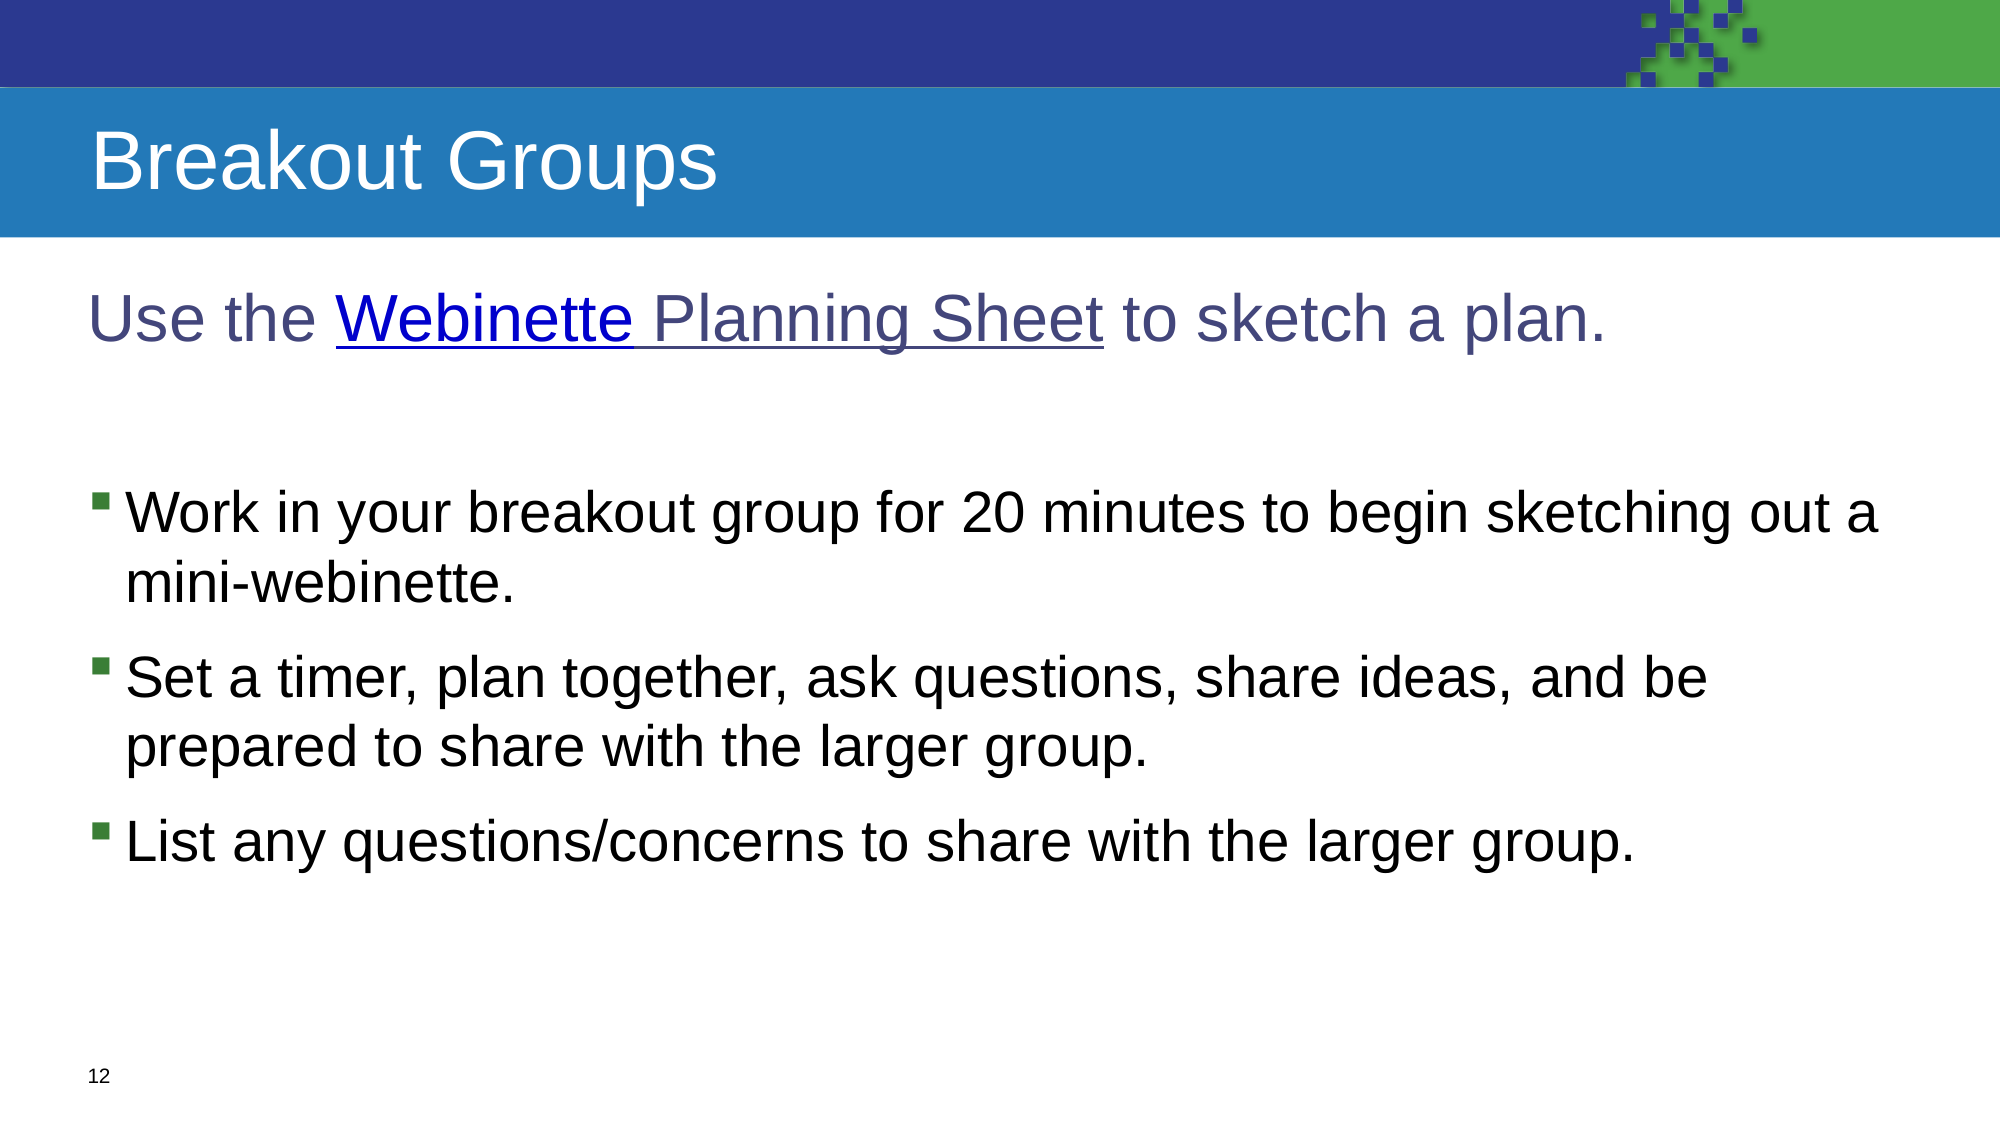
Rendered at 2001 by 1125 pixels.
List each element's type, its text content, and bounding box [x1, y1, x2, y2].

title Breakout Groups [0, 87, 2000, 238]
list Use the Webinette Planning Sheet to sketch a plan. [87, 275, 1913, 356]
list Work in your breakout group for 20 minutes to begin sketching out a mini-webinette. Set a timer, plan together, ask questions, share ideas, and be prepared to share with the larger group. List any questions/concerns to share with the larger group. [87, 474, 1913, 938]
slide_number 12 [87, 1062, 150, 1100]
picture [0, 0, 1757, 87]
